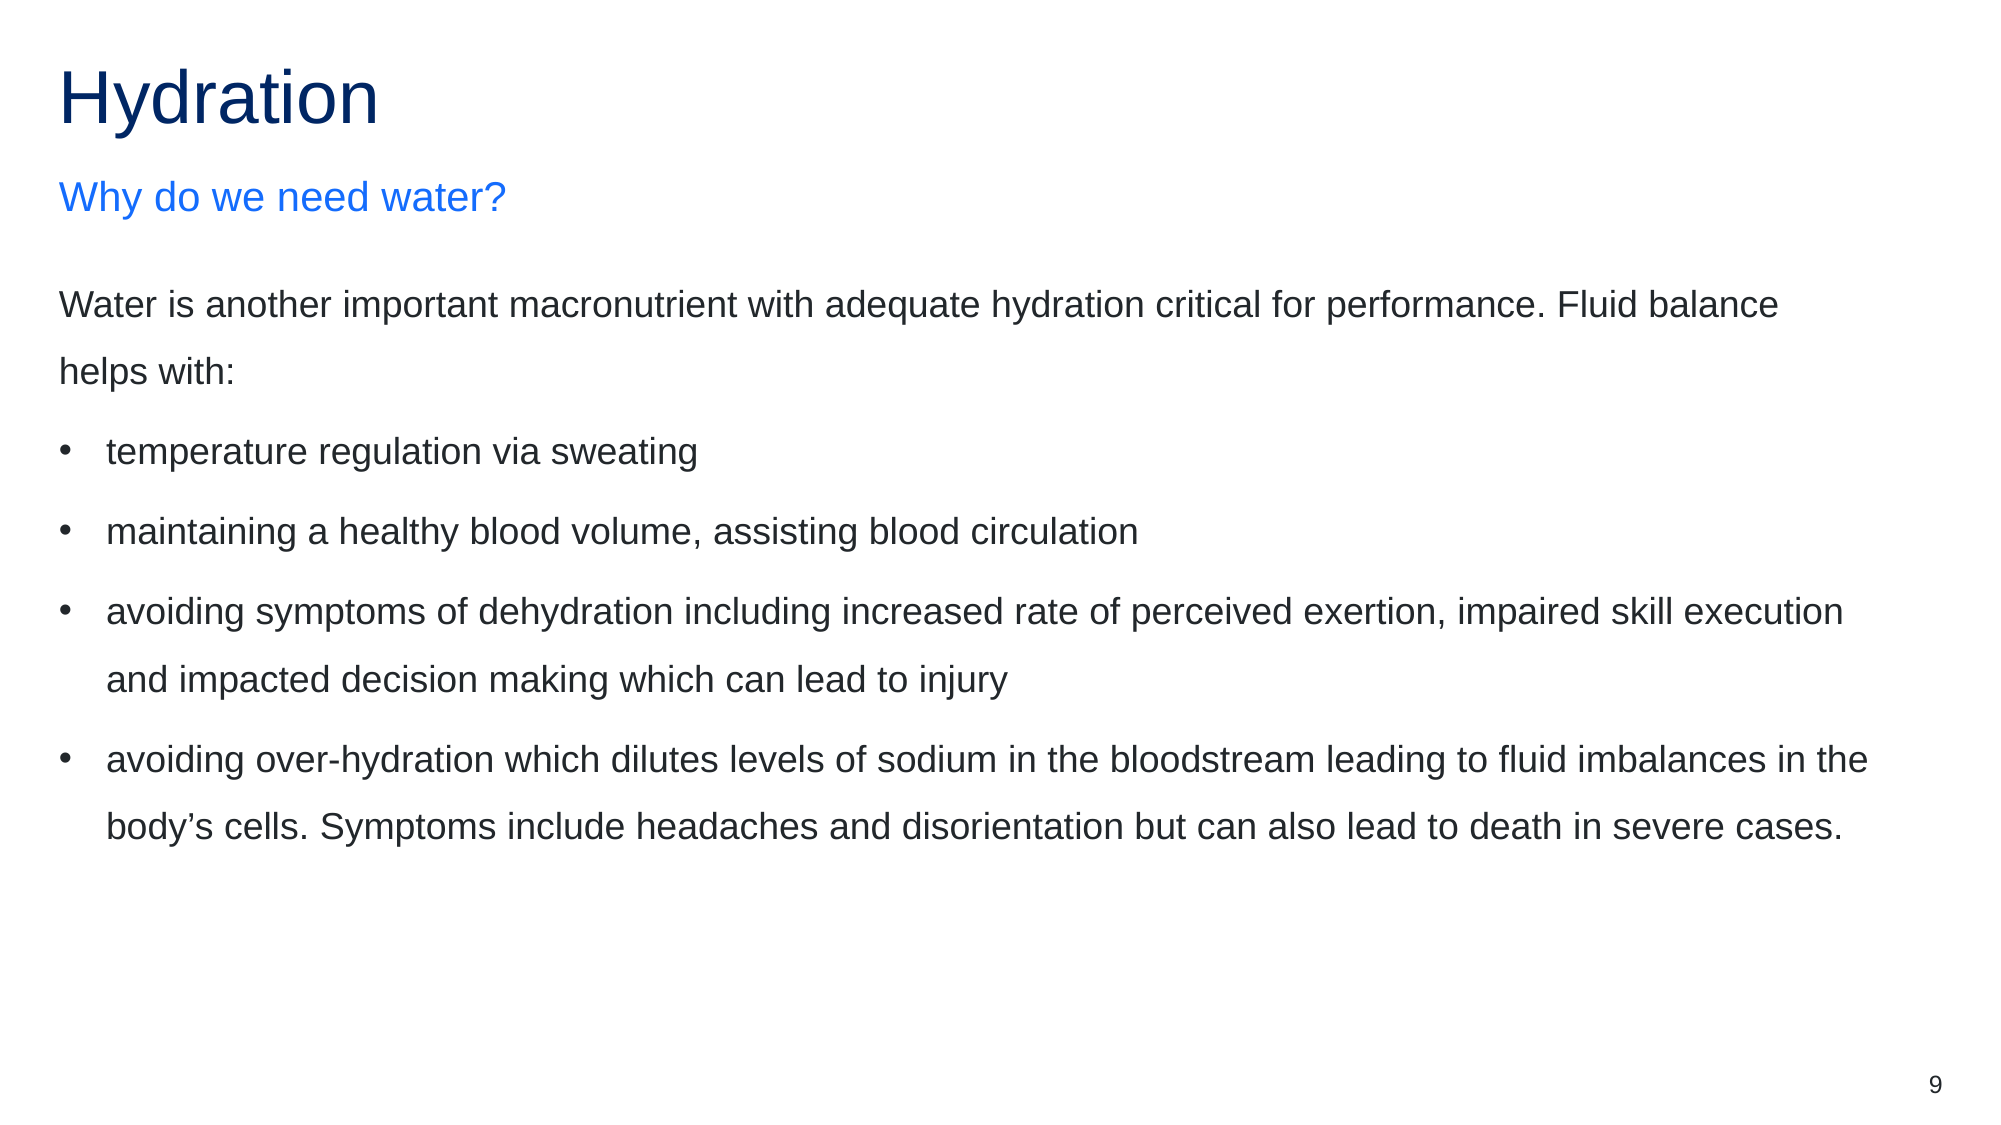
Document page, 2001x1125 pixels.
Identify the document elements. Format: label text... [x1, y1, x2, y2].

title Hydration [59, 59, 1943, 149]
list Water is another important macronutrient with adequate hydration critical for performance. Fluid balance helps with: temperature regulation via sweating maintaining a healthy blood volume, assisting blood circulation avoiding symptoms of dehydration including increased rate of perceived exertion, impaired skill execution and impacted decision making which can lead to injury avoiding over-hydration which dilutes levels of sodium in the bloodstream leading to fluid imbalances in the body’s cells. Symptoms include headaches and disorientation but can also lead to death in severe cases. [59, 257, 1875, 905]
list Why do we need water? [59, 161, 1943, 220]
slide_number 9 [1824, 1068, 1943, 1099]
